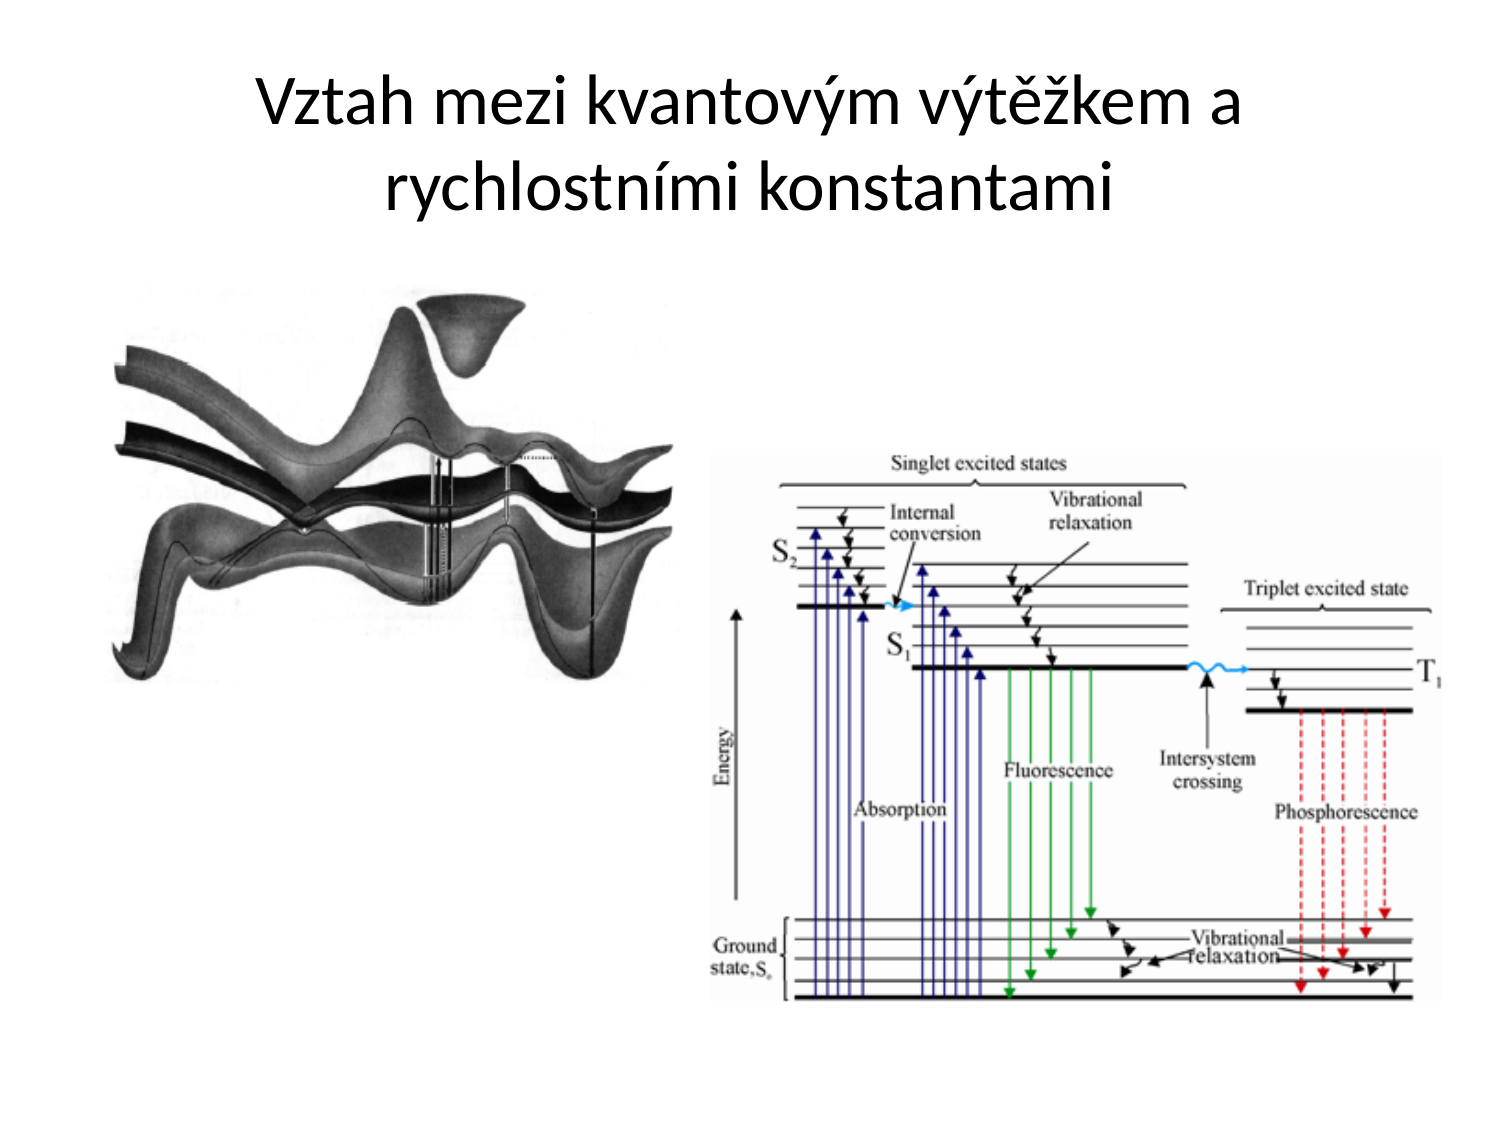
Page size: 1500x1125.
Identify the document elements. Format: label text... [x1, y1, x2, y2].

picture [706, 452, 1445, 1006]
picture [65, 262, 688, 692]
title Vztah mezi kvantovým výtěžkem a rychlostními konstantami [75, 45, 1425, 233]
